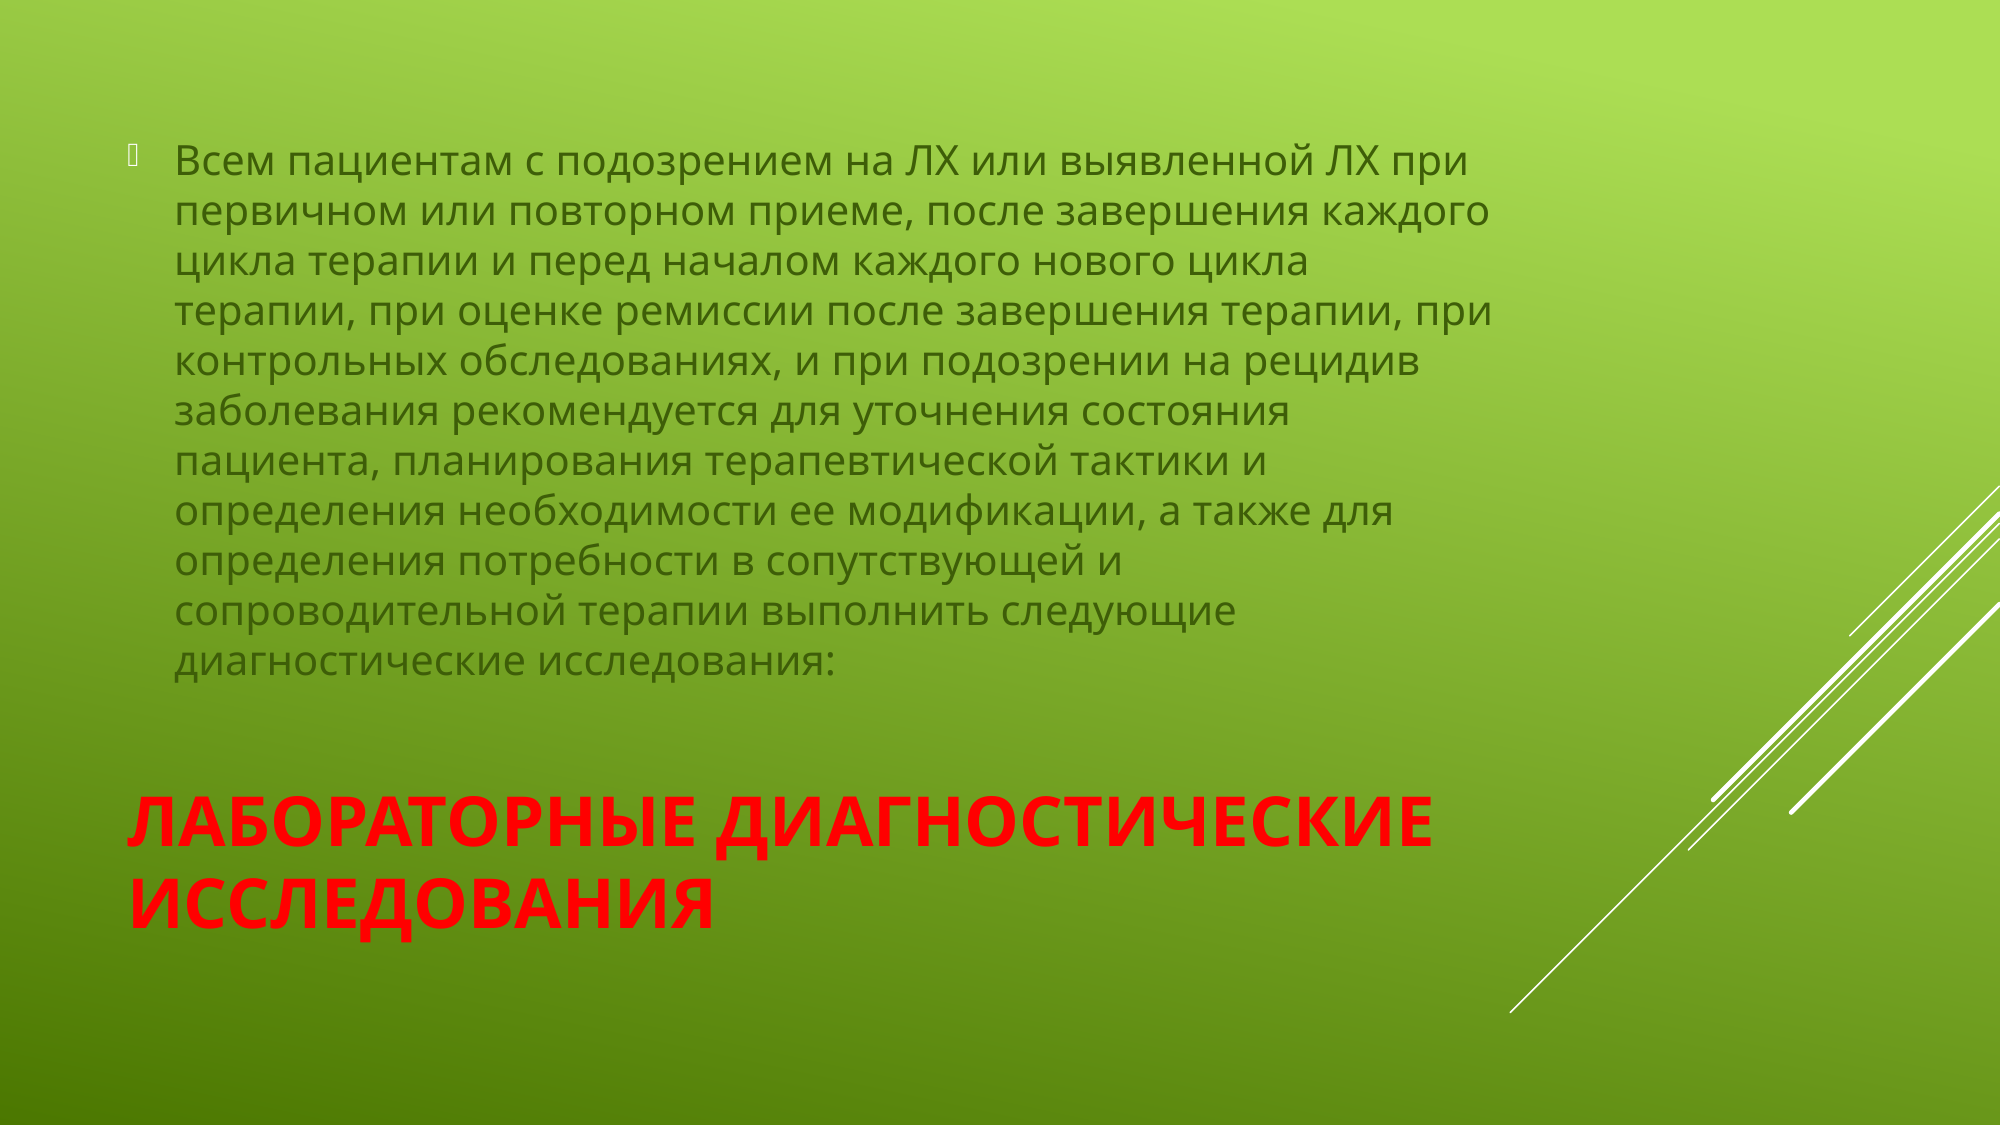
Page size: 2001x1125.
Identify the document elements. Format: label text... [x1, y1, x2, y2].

list Всем пациентам с подозрением на ЛХ или выявленной ЛХ при первичном или повторном приеме, после завершения каждого цикла терапии и перед началом каждого нового цикла терапии, при оценке ремиссии после завершения терапии, при контрольных обследованиях, и при подозрении на рецидив заболевания рекомендуется для уточнения состояния пациента, планирования терапевтической тактики и определения необходимости ее модификации, а также для определения потребности в сопутствующей и сопроводительной терапии выполнить следующие диагностические исследования: [112, 112, 1513, 706]
title Лабораторные диагностические исследования [112, 736, 1513, 984]
